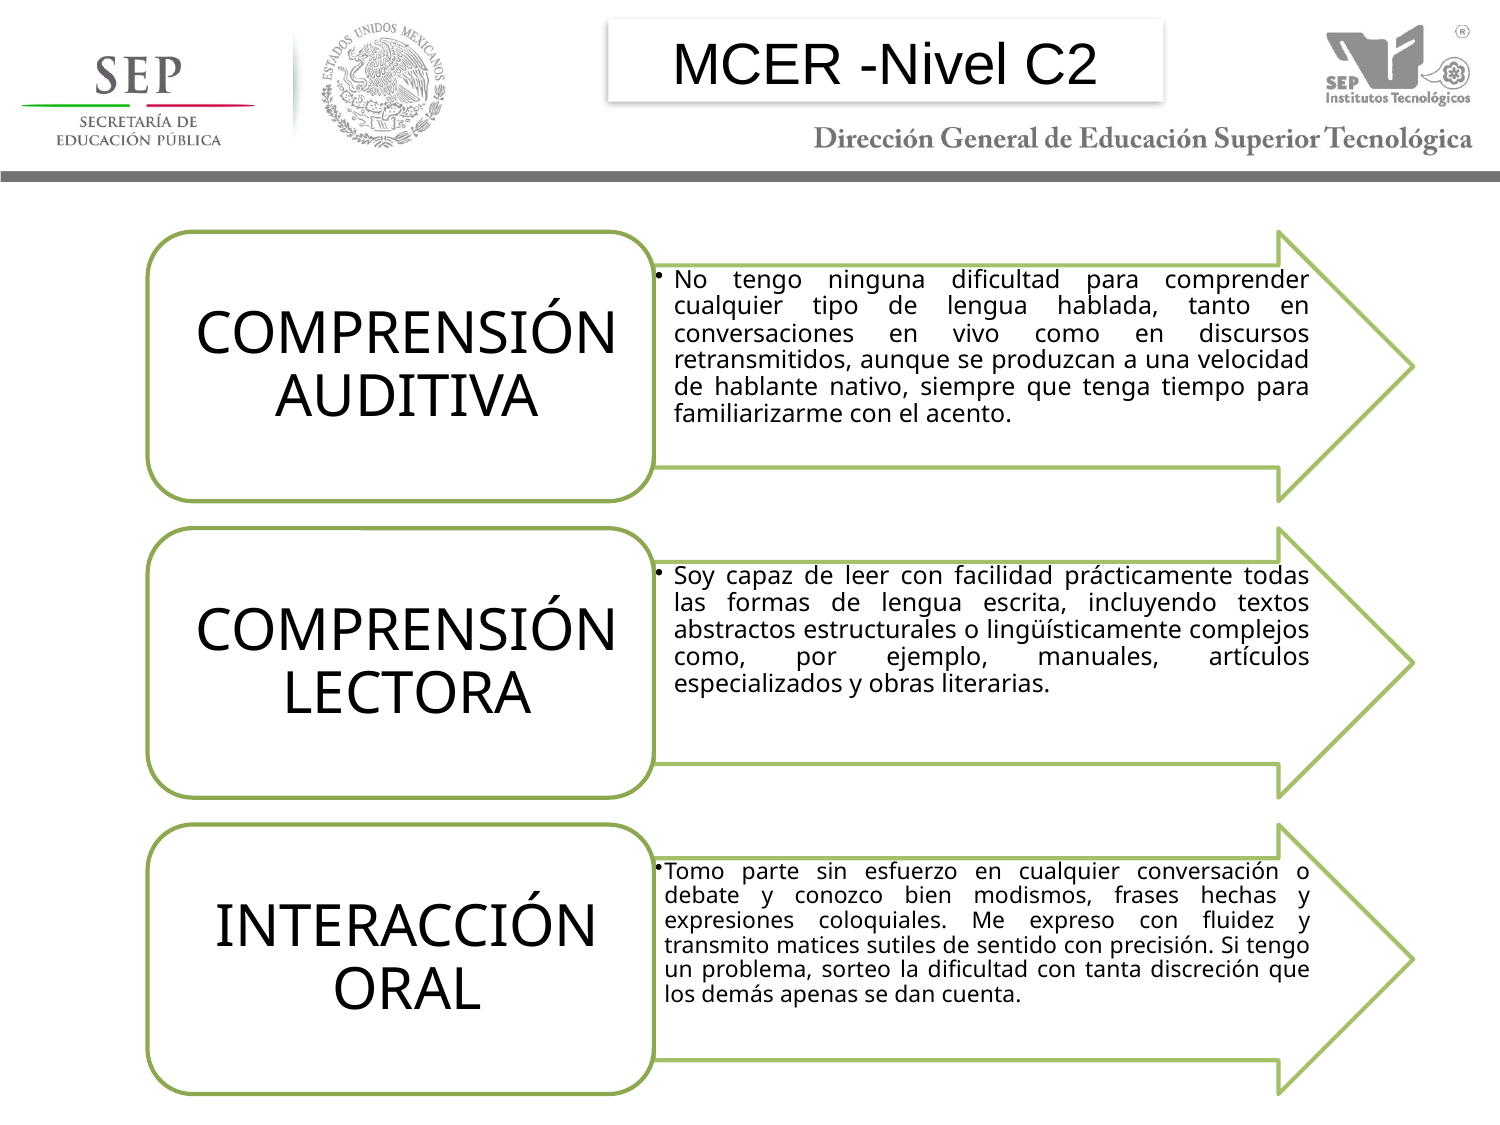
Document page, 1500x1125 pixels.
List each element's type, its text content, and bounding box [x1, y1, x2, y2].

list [147, 231, 1414, 1095]
text_box MCER -Nivel C2 [608, 19, 1164, 102]
picture [0, 0, 1500, 182]
